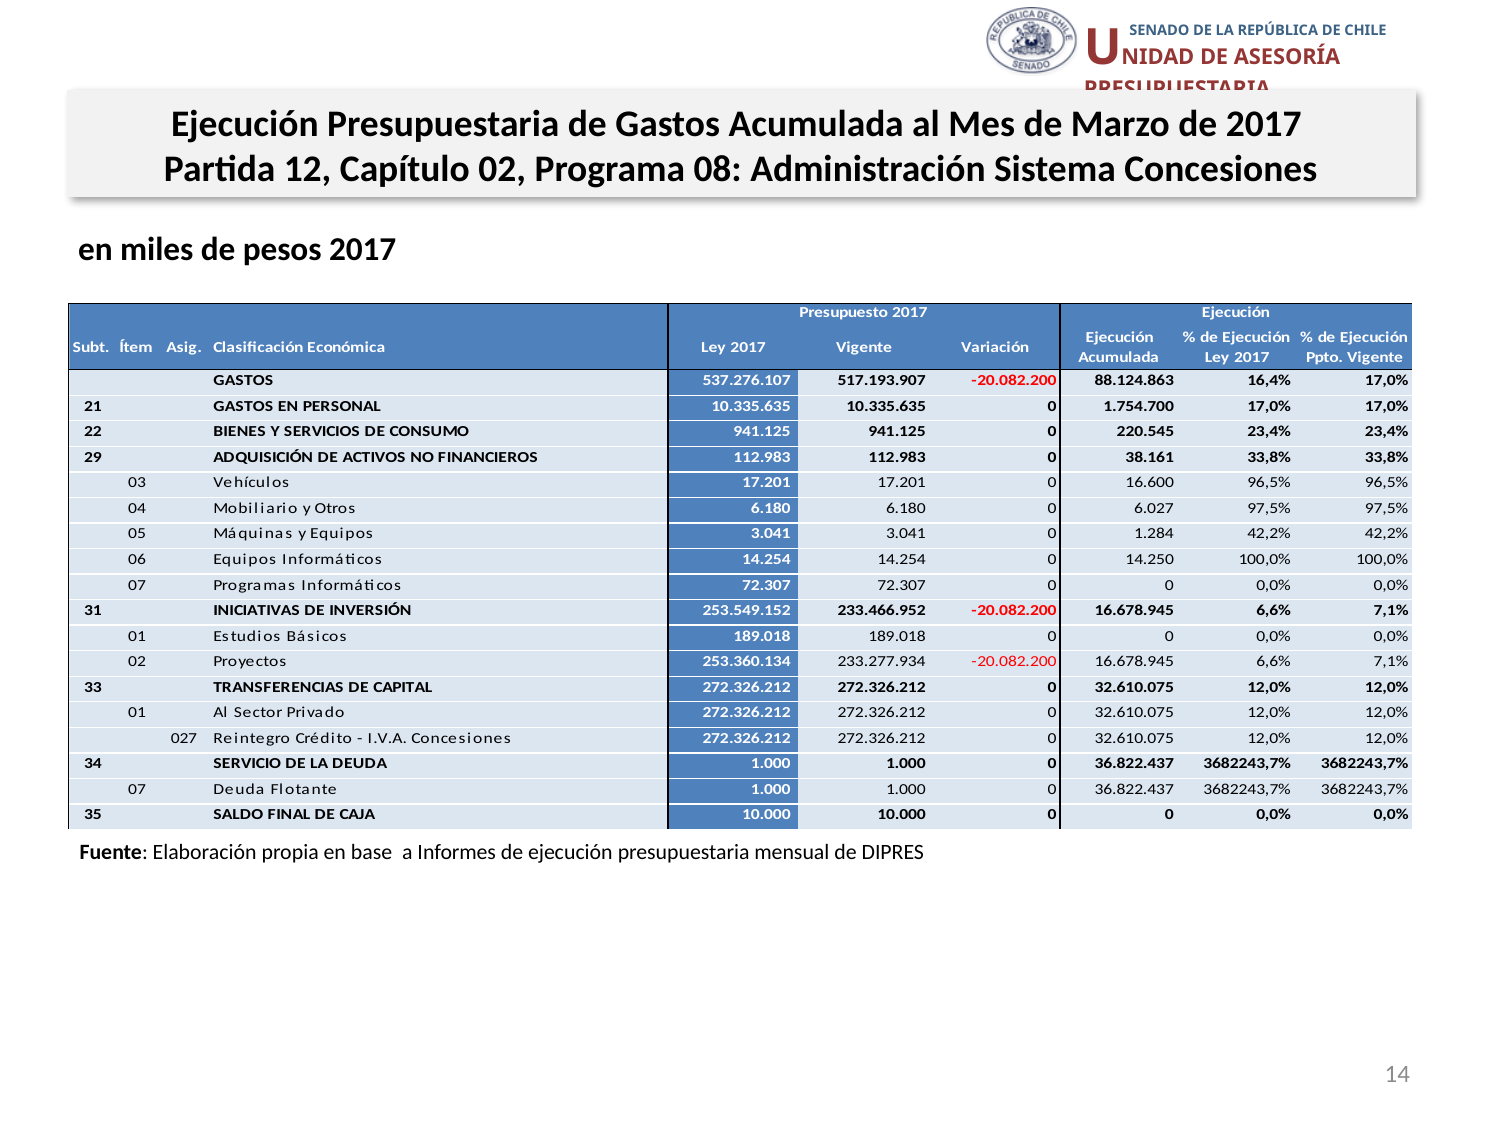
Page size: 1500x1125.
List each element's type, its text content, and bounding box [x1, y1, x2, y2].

footer Fuente: Elaboración propia en base a Informes de ejecución presupuestaria mensual de DIPRES [64, 830, 1444, 891]
slide_number 14 [1074, 1042, 1425, 1103]
picture [986, 7, 1079, 76]
text_box Ejecución Presupuestaria de Gastos Acumulada al Mes de Marzo de 2017 Partida 12, Capítulo 02, Programa 08: Administración Sistema Concesiones [67, 90, 1415, 197]
picture [67, 302, 1414, 831]
text_box en miles de pesos 2017 [63, 219, 1414, 295]
